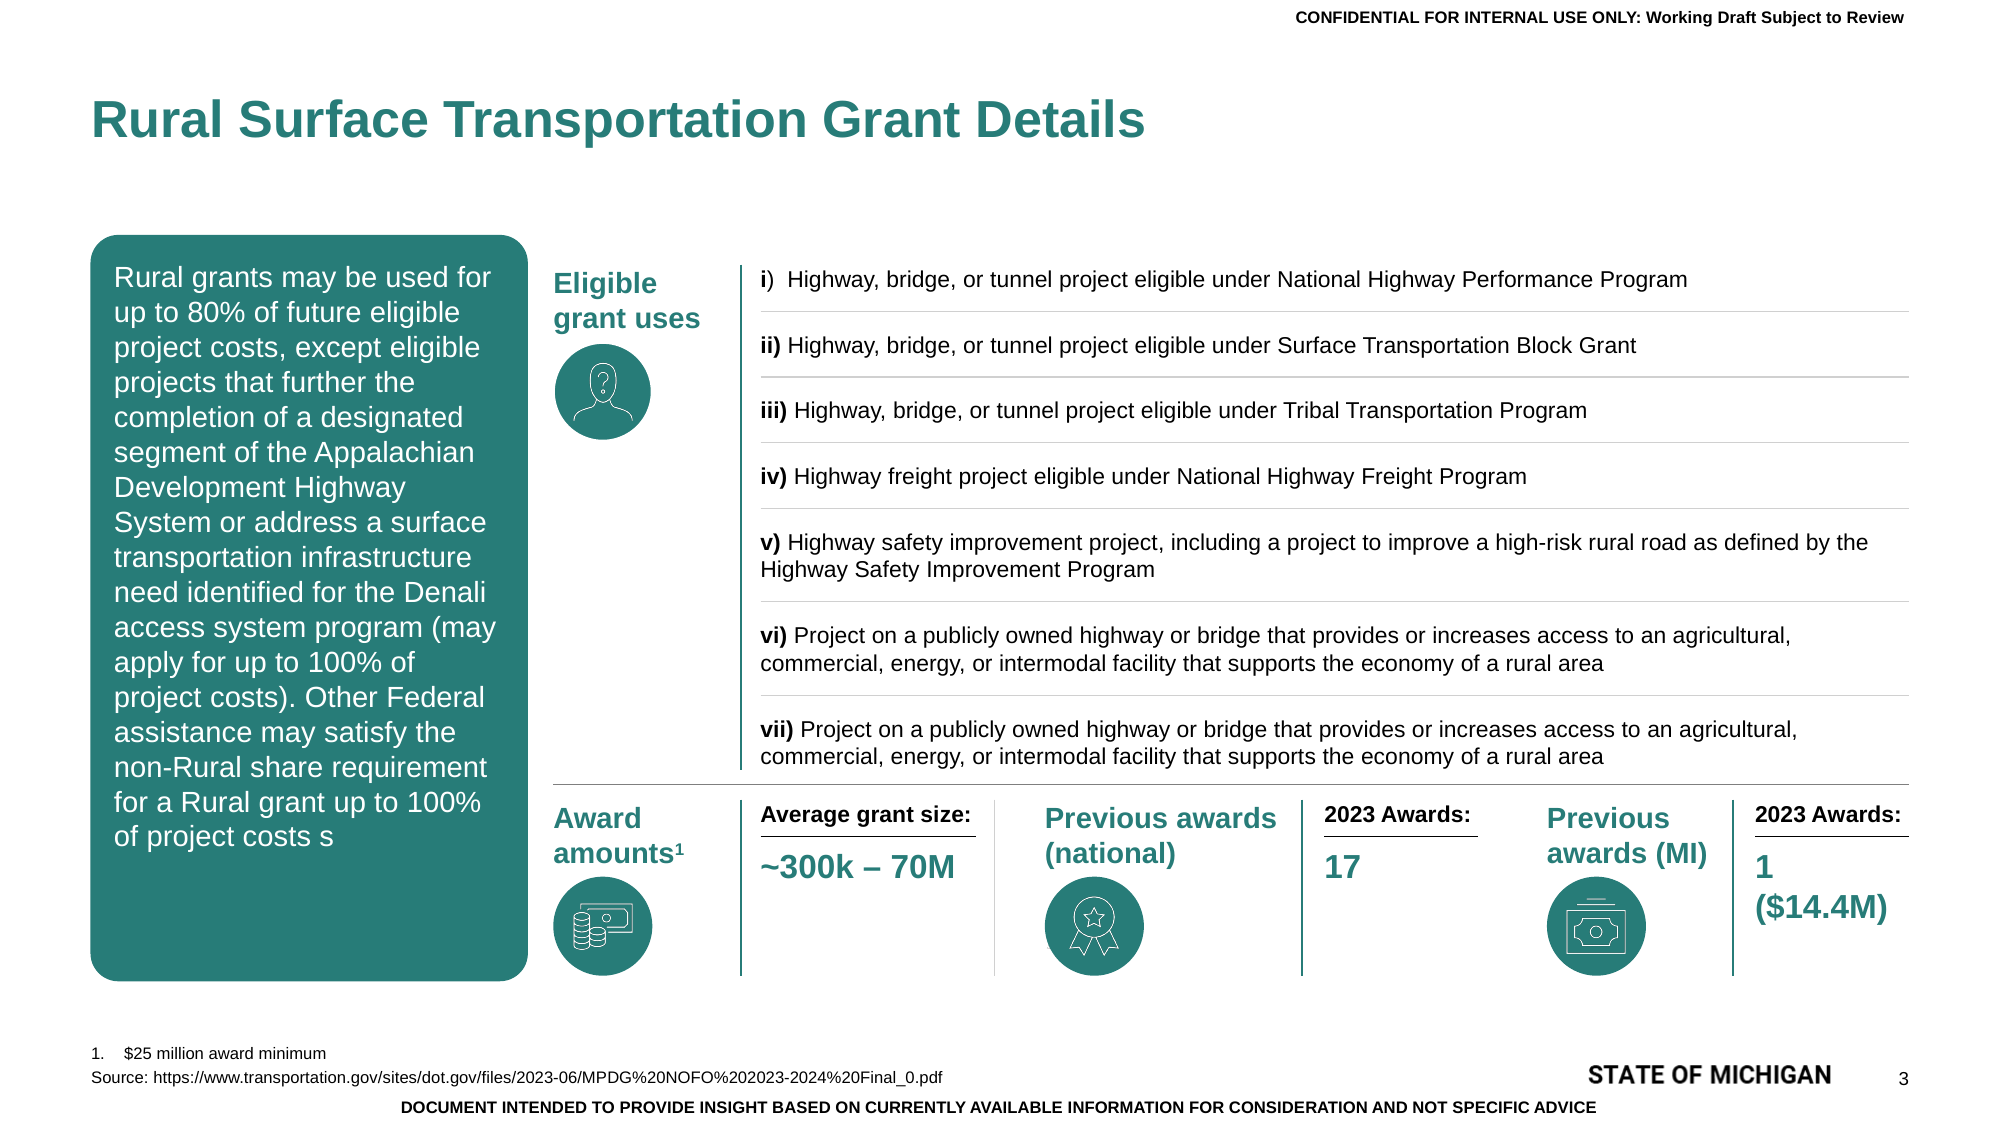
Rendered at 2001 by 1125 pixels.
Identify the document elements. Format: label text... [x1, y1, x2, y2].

text_box vii) Project on a publicly owned highway or bridge that provides or increases access to an agricultural, commercial, energy, or intermodal facility that supports the economy of a rural area [760, 714, 1909, 770]
text_box Eligible grant uses [553, 264, 721, 335]
text_box iv) Highway freight project eligible under National Highway Freight Program [760, 461, 1909, 490]
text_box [1044, 799, 1280, 976]
text_box Average grant size: [760, 799, 977, 828]
text_box 2023 Awards: [1324, 799, 1479, 828]
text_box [1546, 876, 1647, 976]
title Rural Surface Transportation Grant Details [91, 0, 1909, 149]
text_box Previous awards (MI) [1546, 799, 1711, 870]
text_box 17 [1324, 845, 1479, 886]
picture [1572, 1051, 1847, 1106]
text_box ~300k – 70M [760, 845, 977, 938]
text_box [553, 876, 653, 976]
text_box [553, 342, 653, 442]
text_box Rural grants may be used for up to 80% of future eligible project costs, except eligible projects that further the completion of a designated segment of the Appalachian Development Highway System or address a surface transportation infrastructure need identified for the Denali access system program (may apply for up to 100% of project costs). Other Federal assistance may satisfy the non-Rural share requirement for a Rural grant up to 100% of project costs s [90, 234, 529, 982]
text_box Source: https://www.transportation.gov/sites/dot.gov/files/2023-06/MPDG%20NOFO%202023-2024%20Final_0.pdf [90, 1066, 1285, 1087]
text_box iii) Highway, bridge, or tunnel project eligible under Tribal Transportation Program [760, 396, 1909, 424]
text_box 1. $25 million award minimum [90, 1042, 1285, 1063]
text_box ii) Highway, bridge, or tunnel project eligible under Surface Transportation Block Grant [760, 330, 1909, 358]
text_box 1 ($14.4M) [1754, 845, 1909, 886]
text_box Award amounts1 [553, 799, 721, 870]
text_box vi) Project on a publicly owned highway or bridge that provides or increases access to an agricultural, commercial, energy, or intermodal facility that supports the economy of a rural area [760, 620, 1909, 676]
text_box i) Highway, bridge, or tunnel project eligible under National Highway Performance Program [760, 264, 1909, 293]
text_box v) Highway safety improvement project, including a project to improve a high-risk rural road as defined by the Highway Safety Improvement Program [760, 527, 1909, 583]
text_box 2023 Awards: [1754, 799, 1909, 828]
